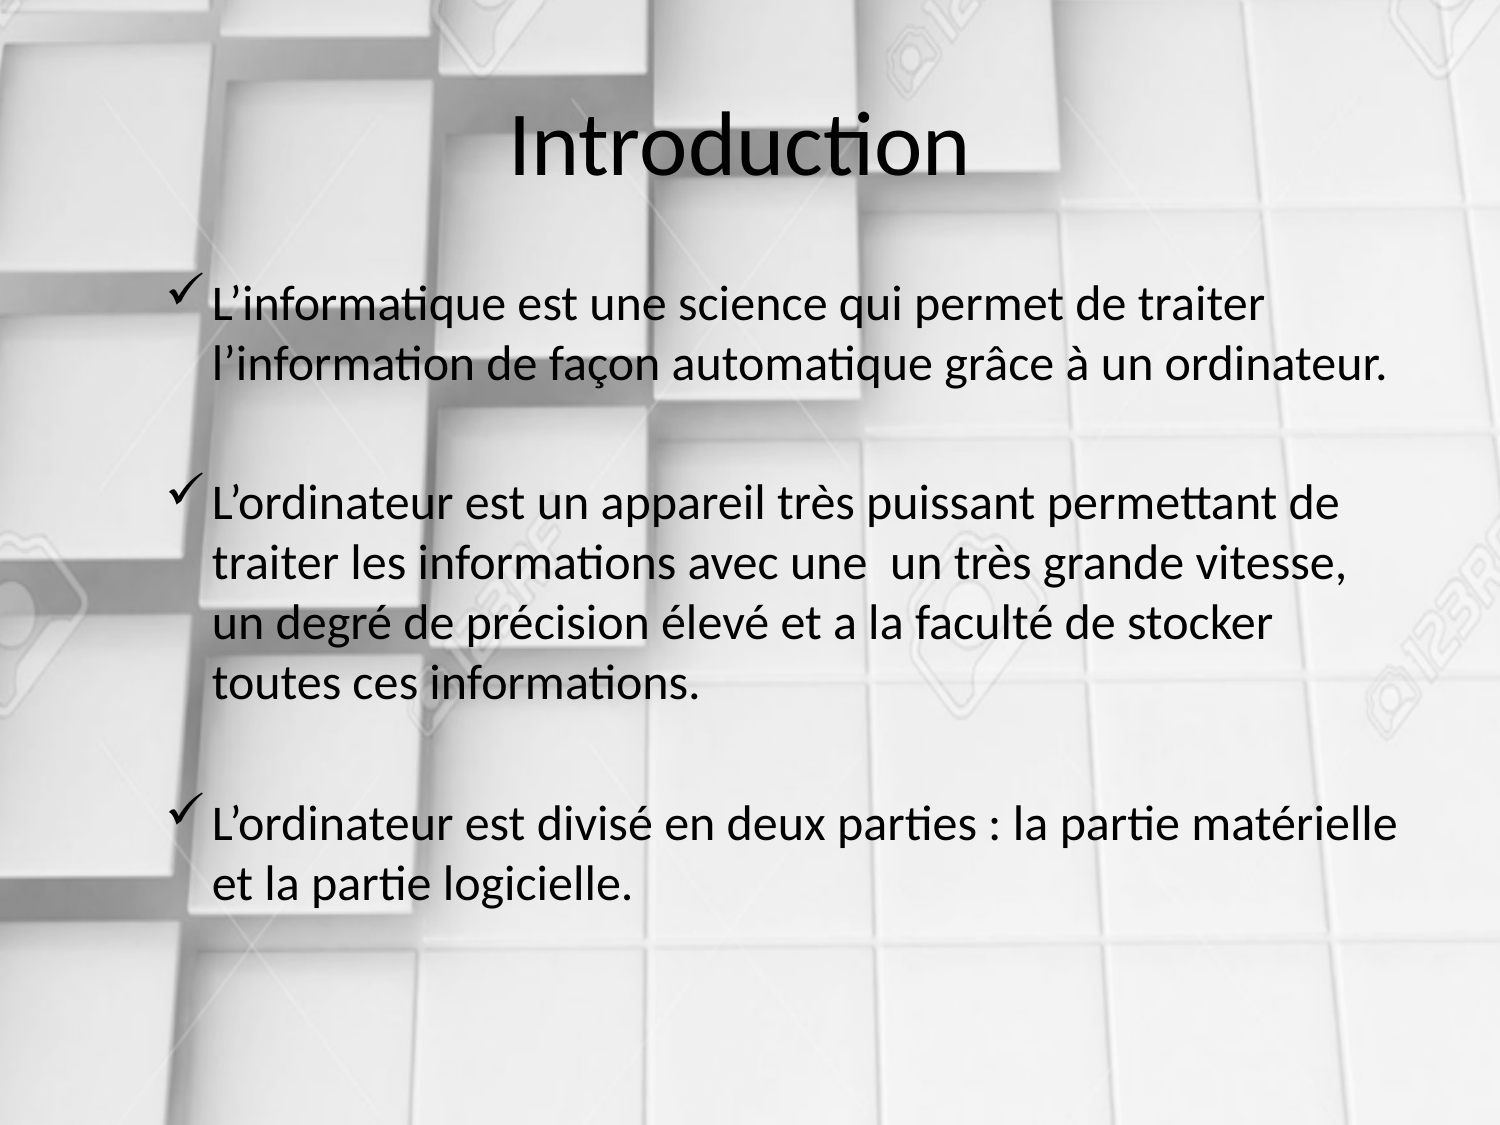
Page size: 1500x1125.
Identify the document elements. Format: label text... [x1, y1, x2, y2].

title Introduction [75, 45, 1425, 233]
list L’informatique est une science qui permet de traiter l’information de façon automatique grâce à un ordinateur. L’ordinateur est un appareil très puissant permettant de traiter les informations avec une un très grande vitesse, un degré de précision élevé et a la faculté de stocker toutes ces informations. L’ordinateur est divisé en deux parties : la partie matérielle et la partie logicielle. [75, 262, 1425, 1005]
